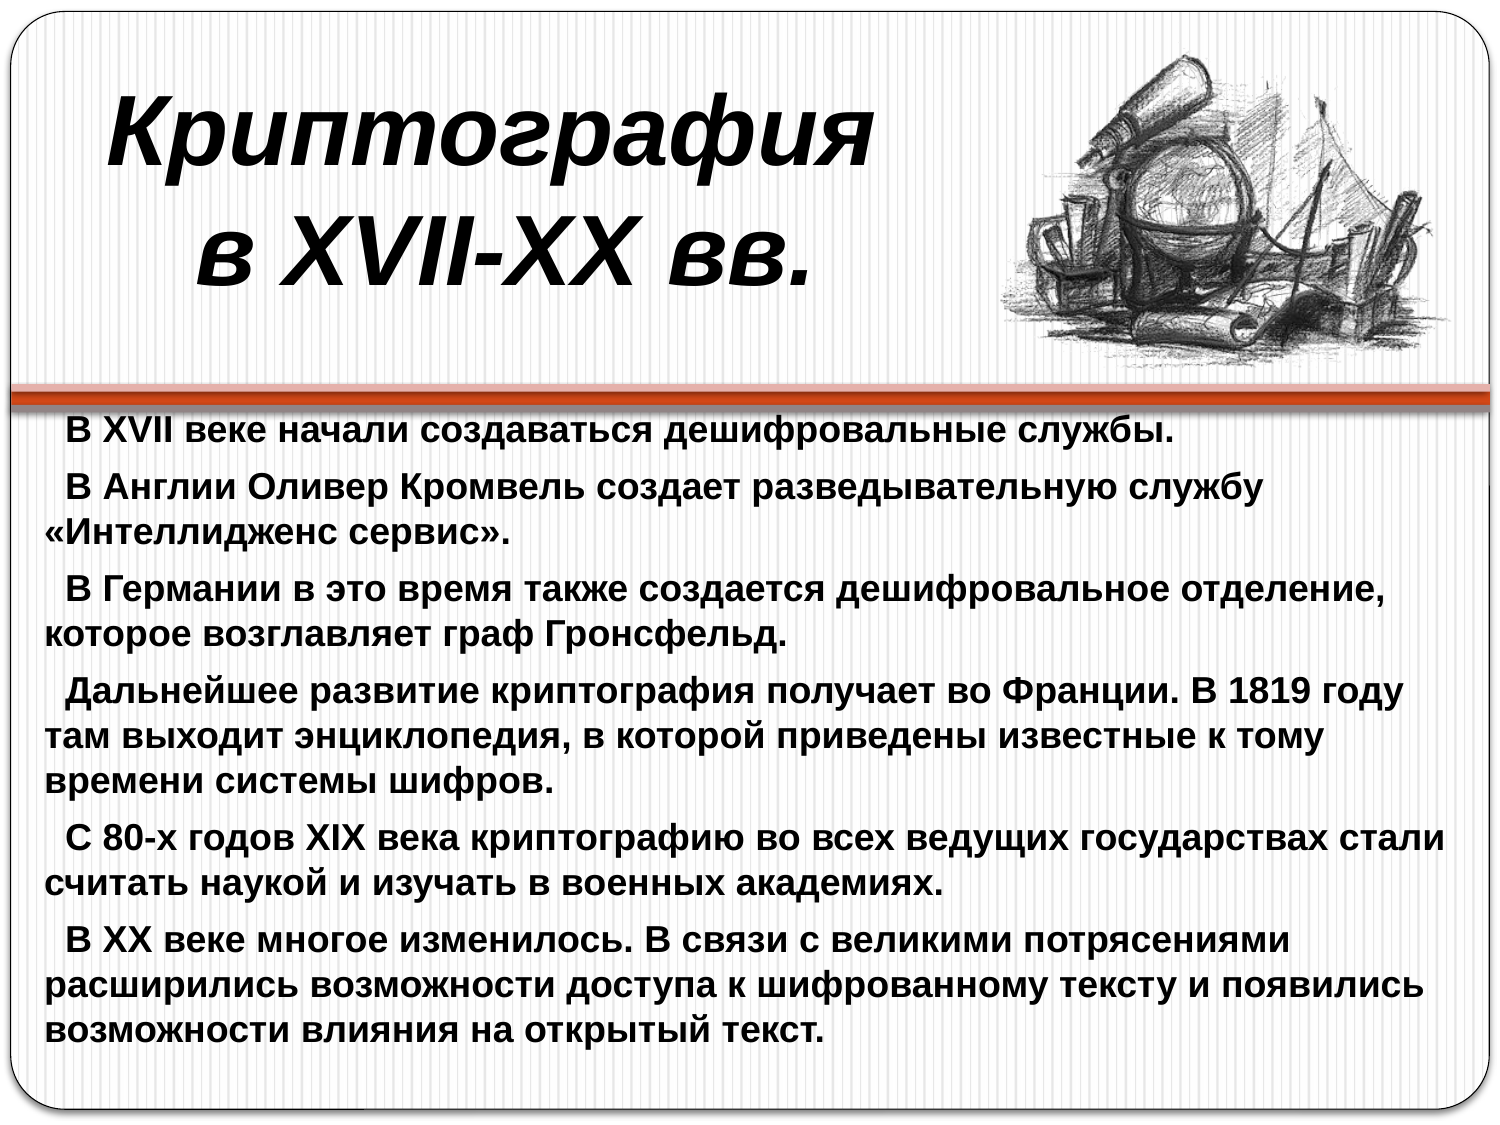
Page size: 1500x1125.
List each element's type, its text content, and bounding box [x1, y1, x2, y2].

picture [981, 42, 1465, 386]
title Криптография в XVII-XX вв. [0, 172, 975, 321]
list В XVII веке начали создаваться дешифровальные службы. В Англии Оливер Кромвель создает разведывательную службу «Интеллидженс сервис». В Германии в это время также создается дешифровальное отделение, которое возглавляет граф Гронсфельд. Дальнейшее развитие криптография получает во Франции. В 1819 году там выходит энциклопедия, в которой приведены известные к тому времени системы шифров. С 80-х годов XIX века криптографию во всех ведущих государствах стали считать наукой и изучать в военных академиях. В XX веке многое изменилось. В связи с великими потрясениями расширились возможности доступа к шифрованному тексту и появились возможности влияния на открытый текст. [29, 397, 1465, 1083]
